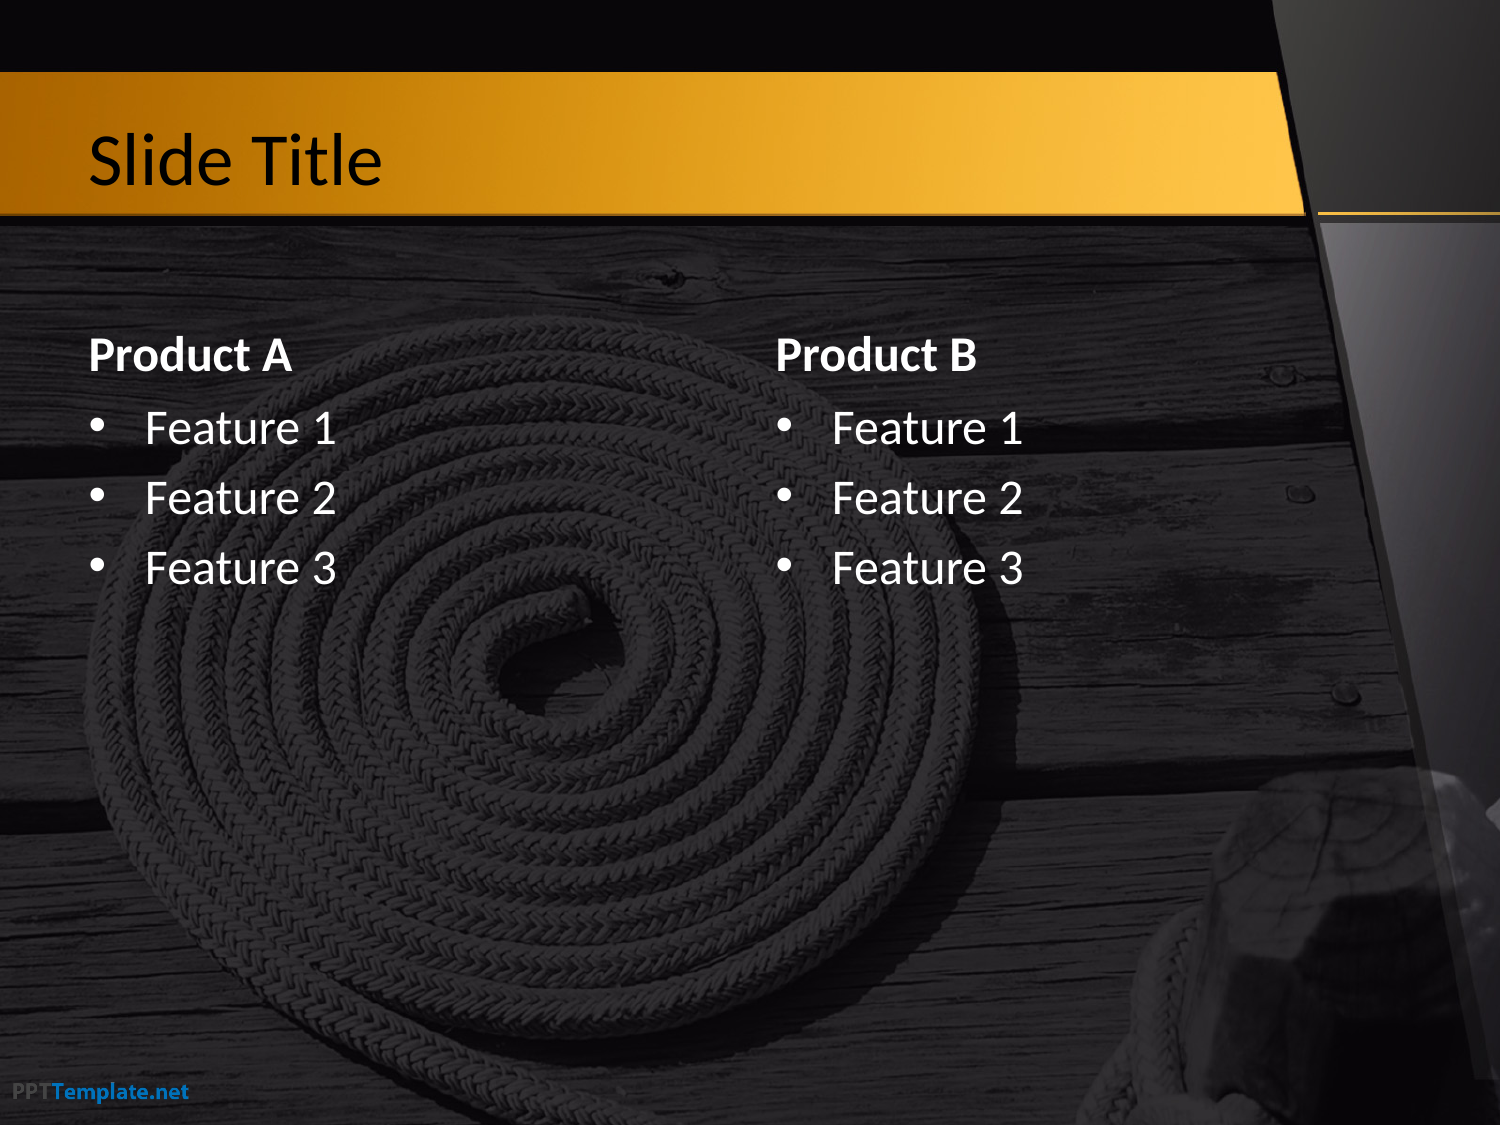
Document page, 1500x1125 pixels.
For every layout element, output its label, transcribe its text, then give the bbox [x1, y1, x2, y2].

list Product B [760, 283, 1424, 387]
list Feature 1 Feature 2 Feature 3 [73, 387, 737, 886]
list Product A [73, 283, 737, 387]
list Feature 1 Feature 2 Feature 3 [760, 387, 1424, 886]
picture [0, 0, 1500, 1125]
title Slide Title [73, 61, 1424, 249]
